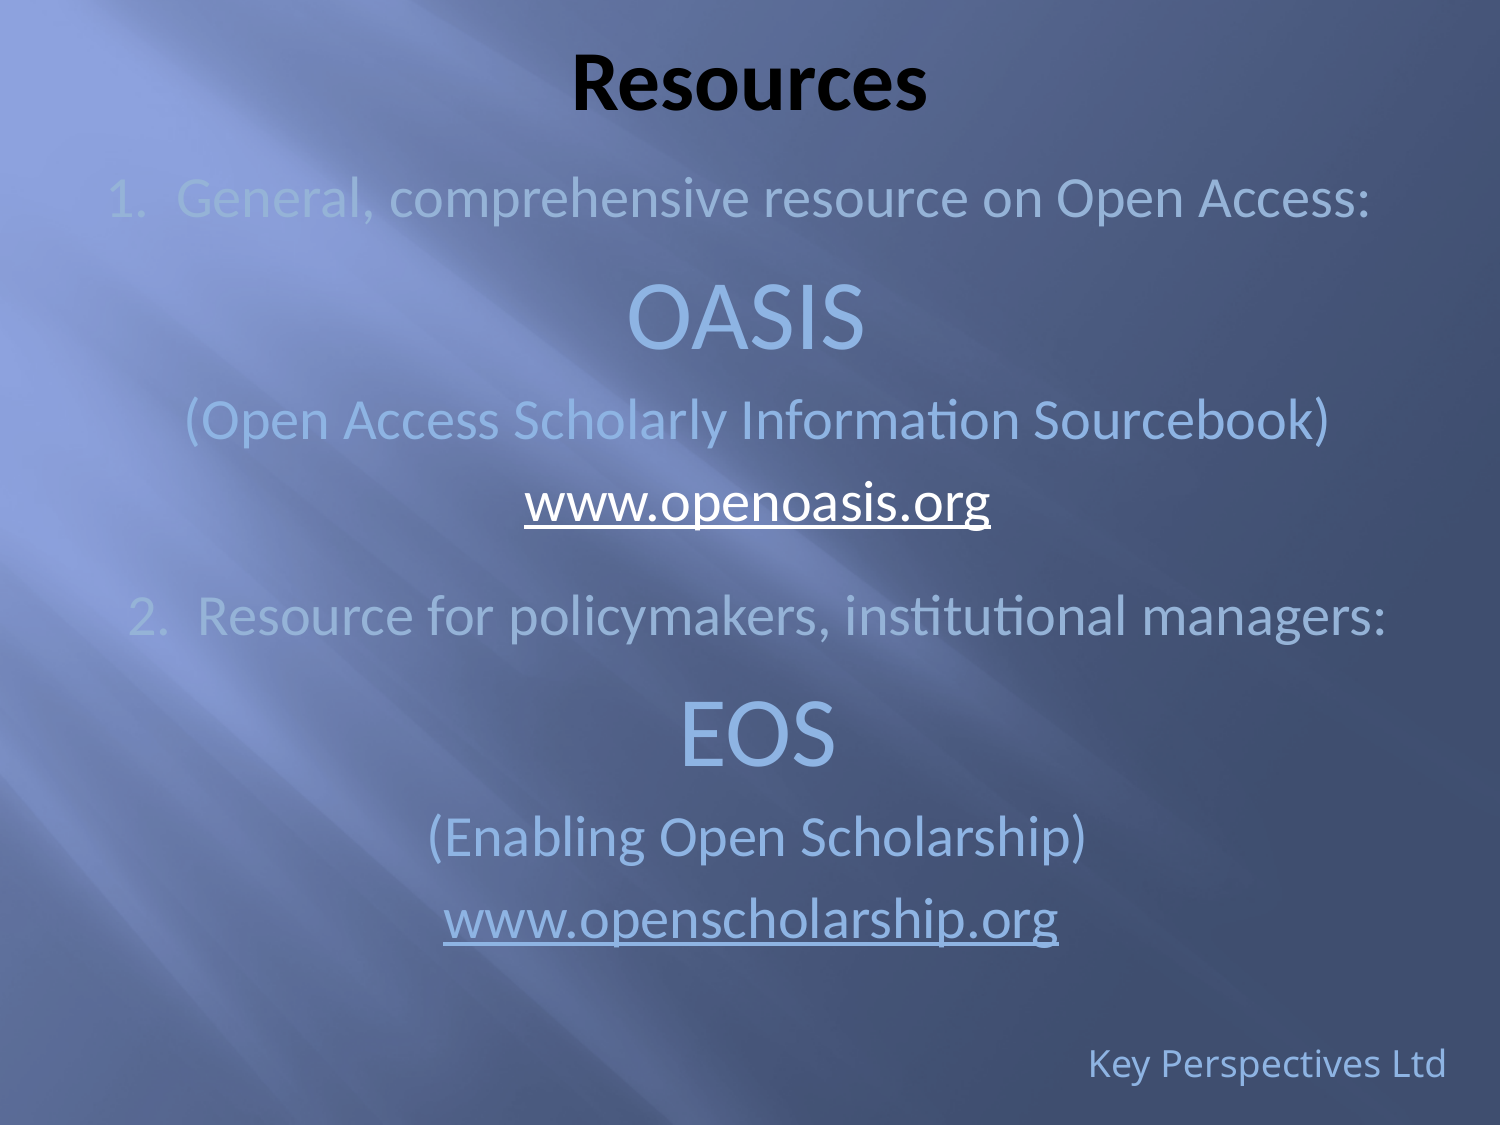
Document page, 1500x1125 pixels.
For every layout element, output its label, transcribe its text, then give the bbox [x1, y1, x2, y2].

list 1. General, comprehensive resource on Open Access: OASIS (Open Access Scholarly Information Sourcebook) www.openoasis.org 2. Resource for policymakers, institutional managers: EOS (Enabling Open Scholarship) www.openscholarship.org [75, 152, 1425, 1035]
title Resources [75, 0, 1425, 152]
text_box Key Perspectives Ltd [1024, 1032, 1463, 1092]
